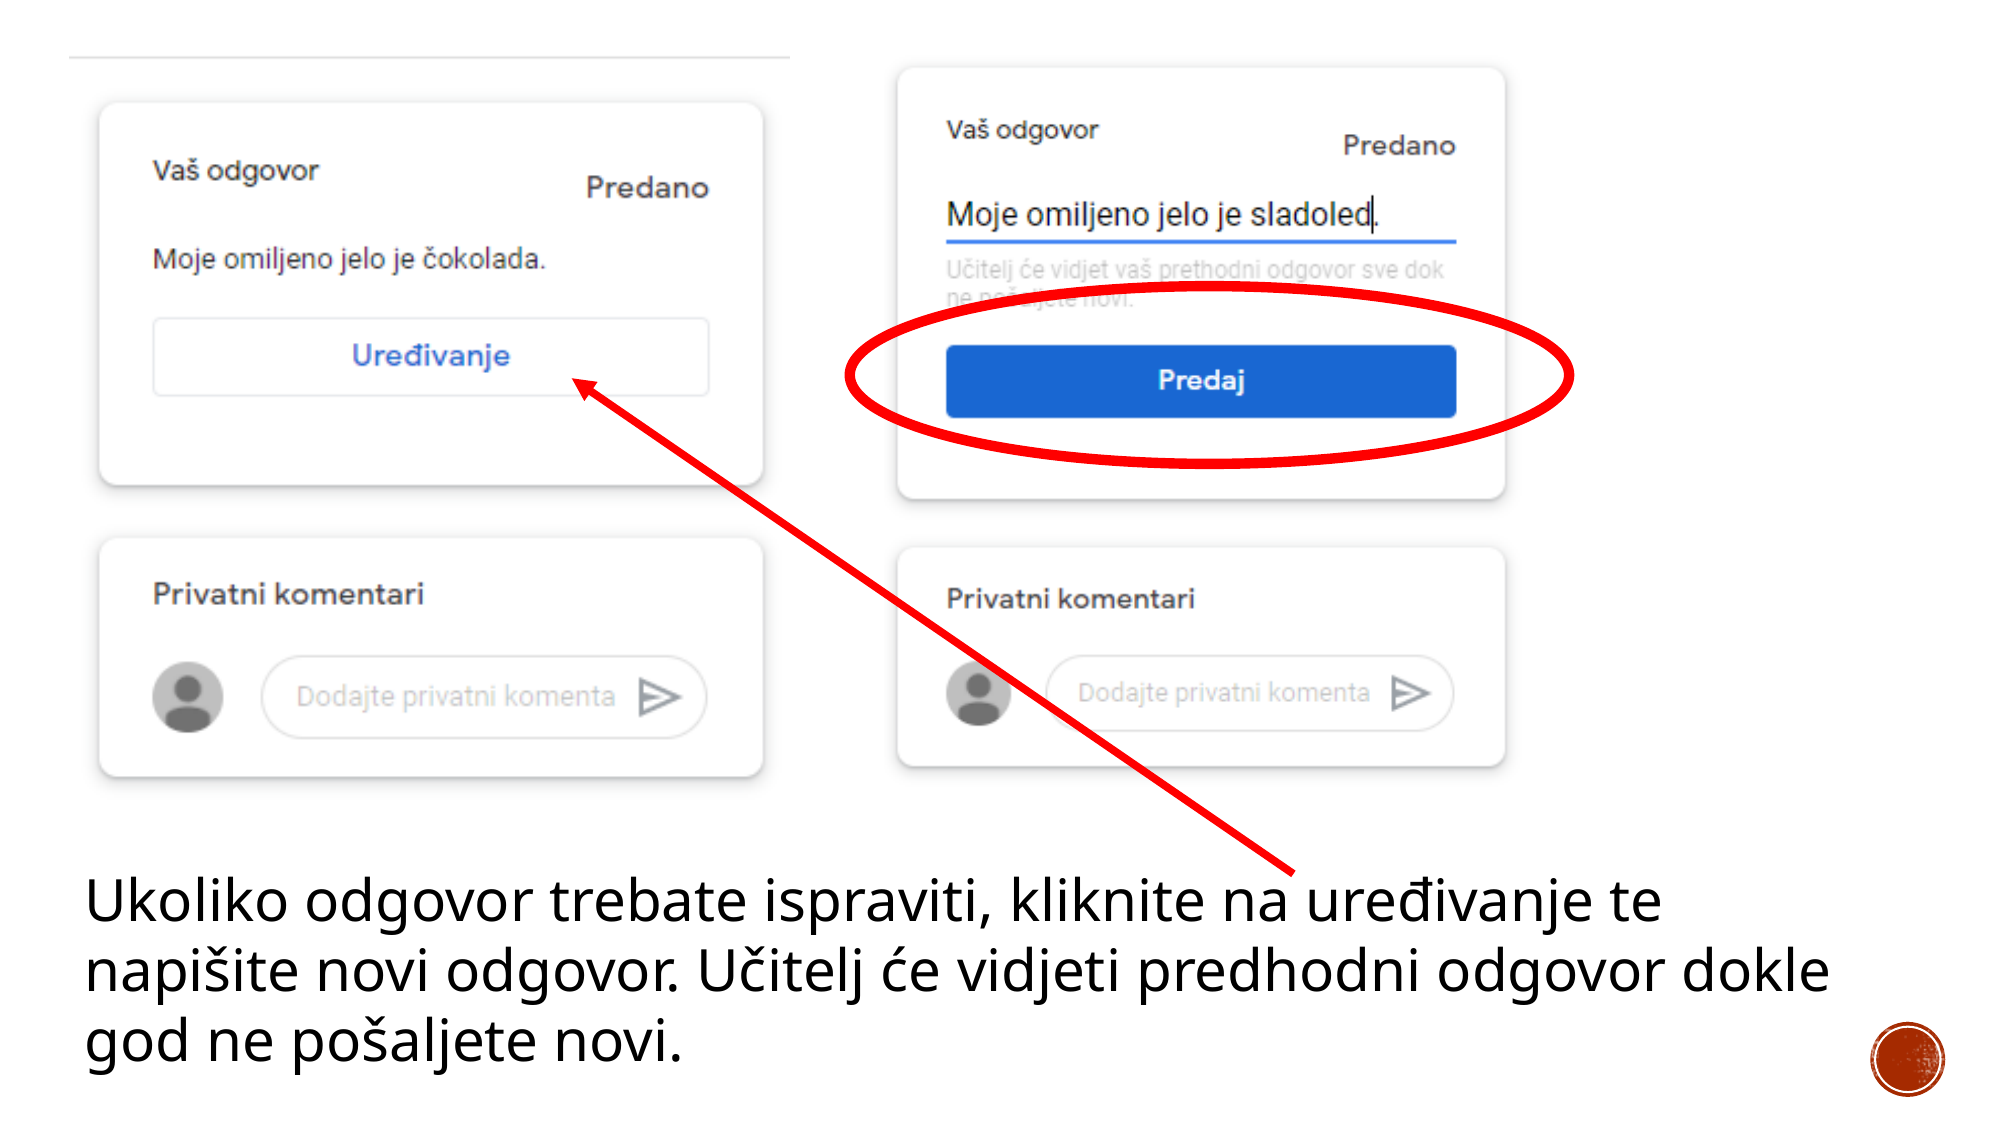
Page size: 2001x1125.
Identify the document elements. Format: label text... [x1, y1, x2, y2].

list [72, 48, 788, 804]
text_box [1544, 341, 1571, 409]
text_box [573, 379, 1293, 874]
picture [886, 49, 1542, 791]
text_box [848, 336, 884, 380]
text_box Ukoliko odgovor trebate ispraviti, kliknite na uređivanje te napišite novi odgovor. Učitelj će vidjeti predhodni odgovor dokle god ne pošaljete novi. [69, 855, 1851, 1080]
